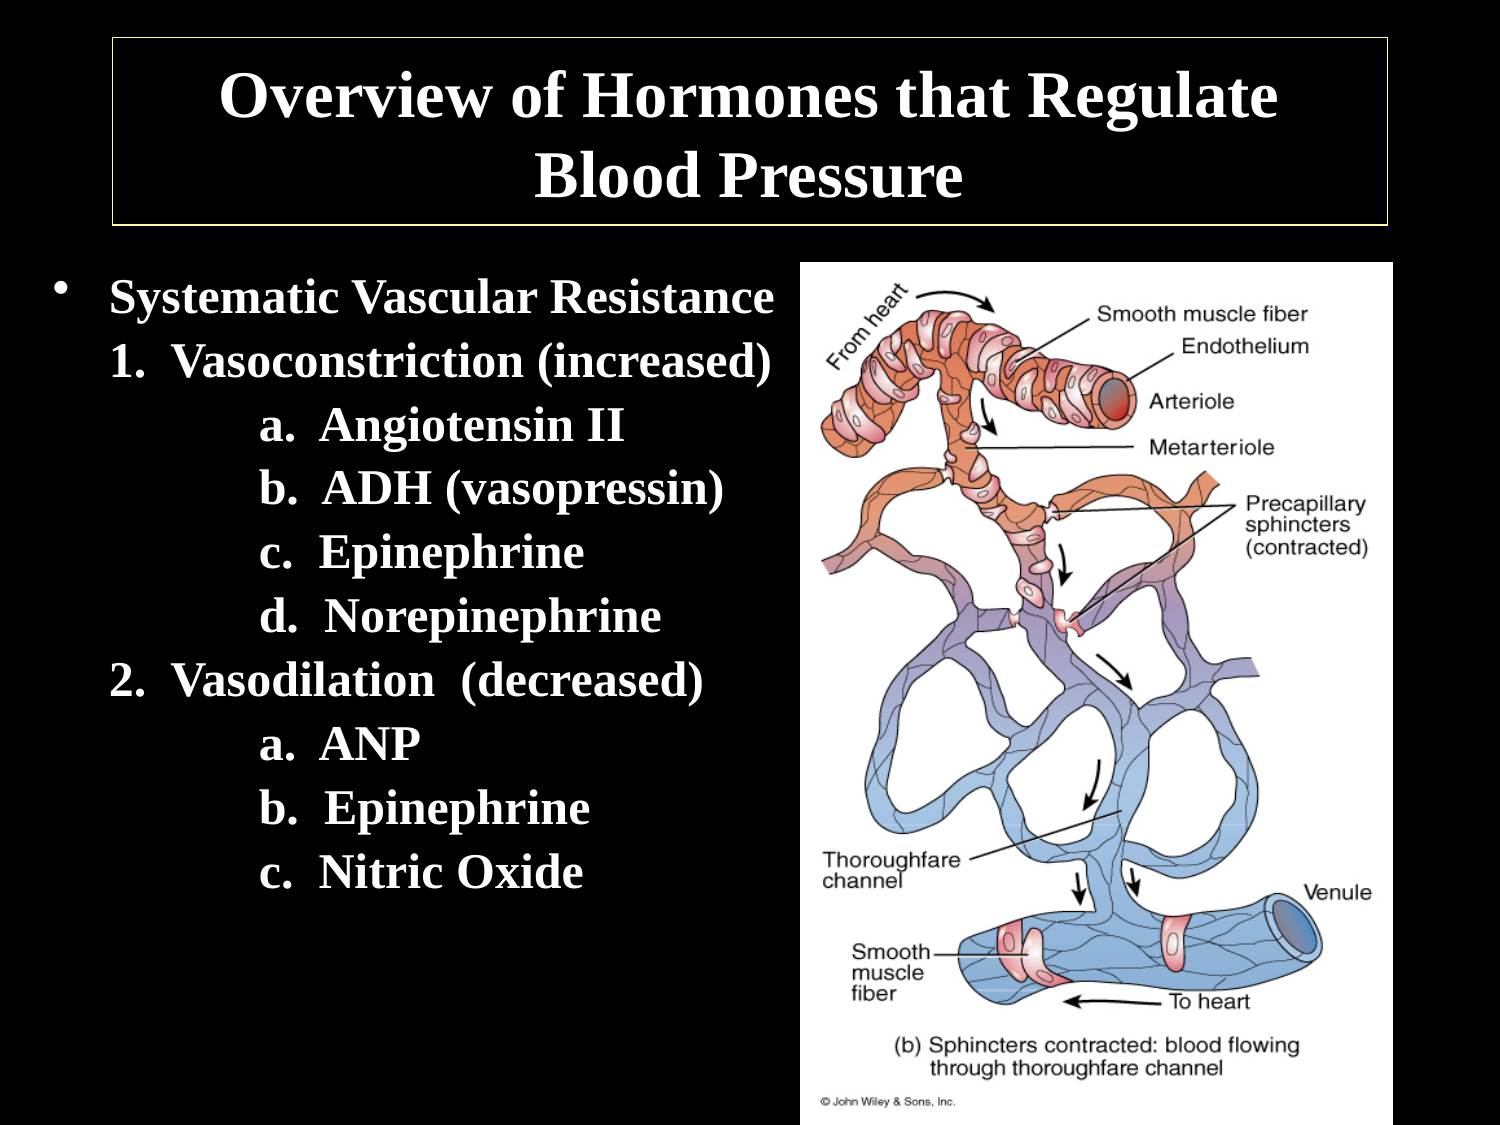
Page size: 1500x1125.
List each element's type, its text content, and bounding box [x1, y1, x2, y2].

list Systematic Vascular Resistance 1. Vasoconstriction (increased) a. Angiotensin II b. ADH (vasopressin) c. Epinephrine d. Norepinephrine 2. Vasodilation (decreased) a. ANP b. Epinephrine c. Nitric Oxide [37, 262, 797, 938]
title Overview of Hormones that Regulate Blood Pressure [112, 37, 1388, 226]
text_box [799, 262, 1393, 1125]
